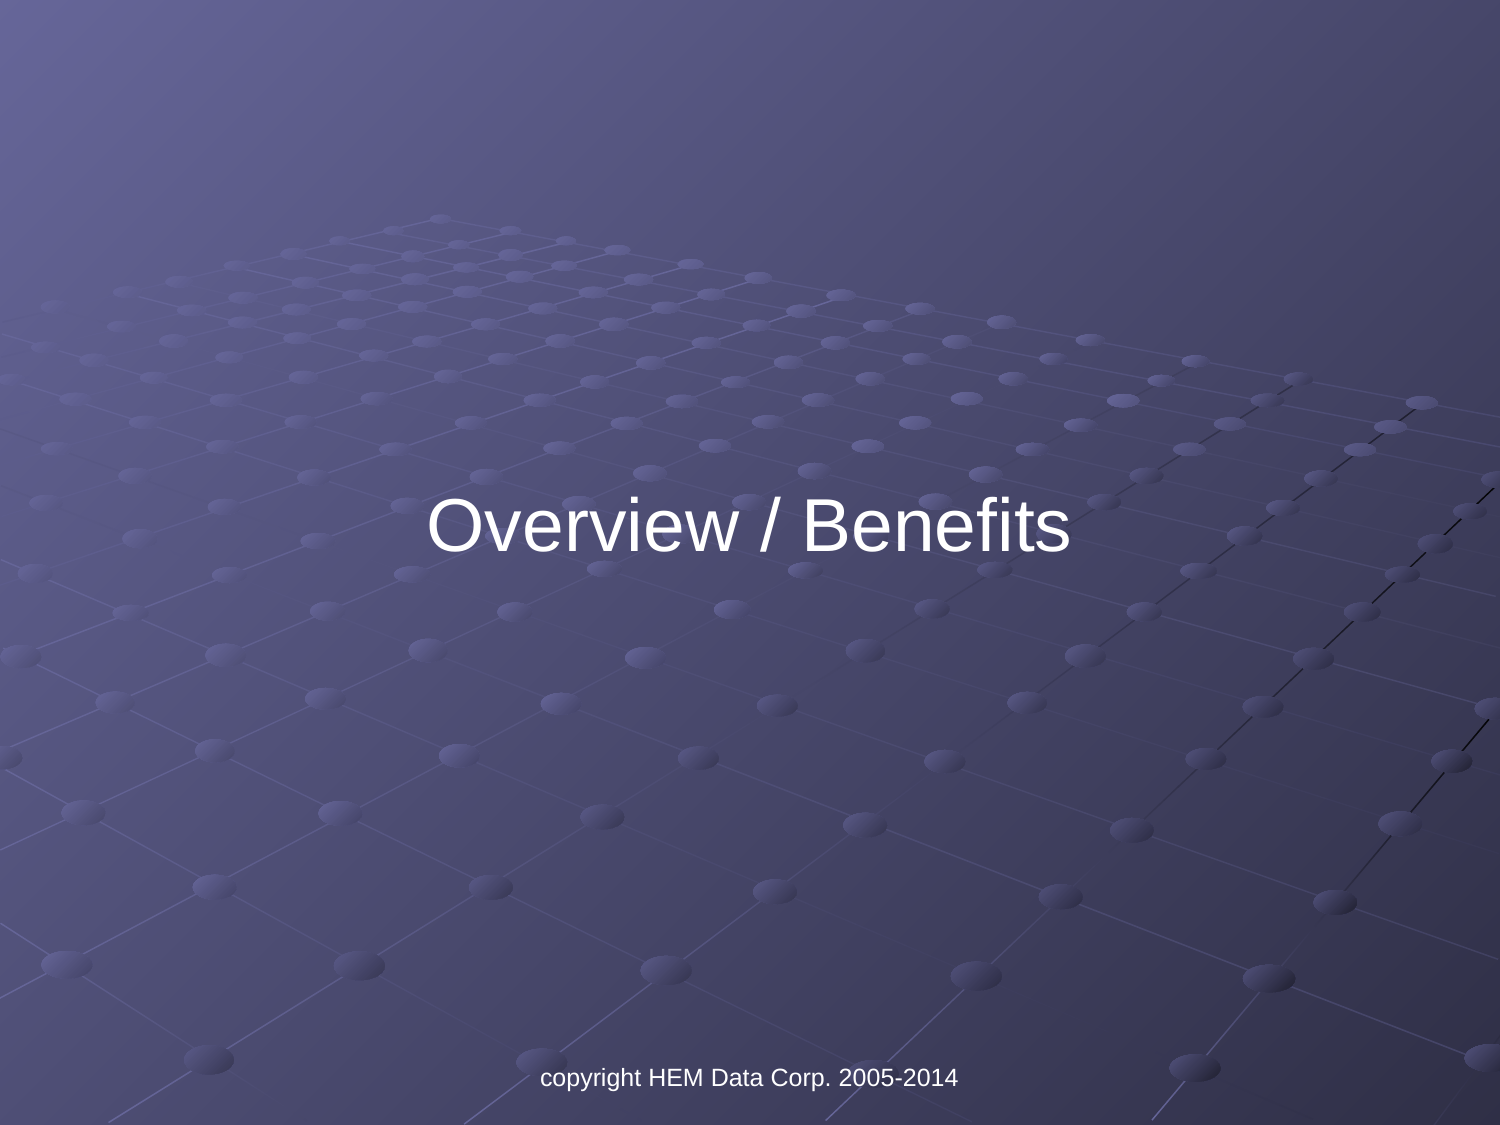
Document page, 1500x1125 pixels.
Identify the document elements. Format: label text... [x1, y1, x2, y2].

list Overview / Benefits [74, 262, 1426, 1007]
footer copyright HEM Data Corp. 2005-2014 [512, 1023, 988, 1100]
